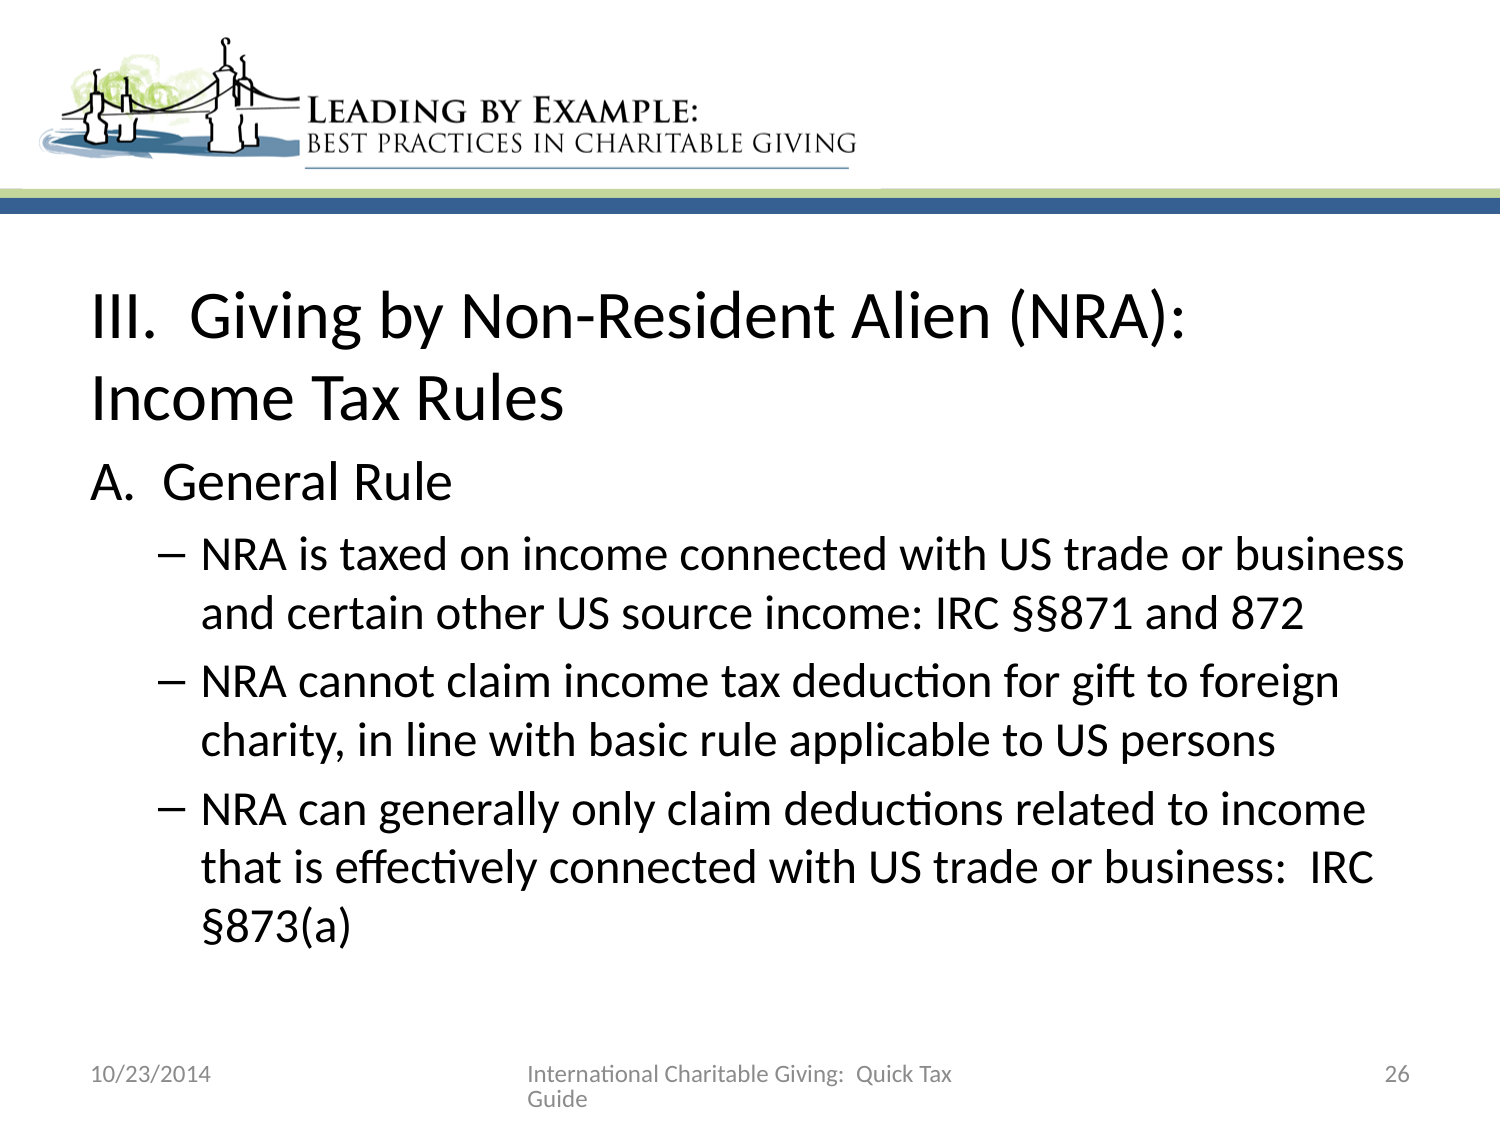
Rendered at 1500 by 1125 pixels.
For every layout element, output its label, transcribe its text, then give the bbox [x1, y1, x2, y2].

footer International Charitable Giving: Quick Tax Guide [512, 1042, 988, 1103]
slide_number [75, 1042, 425, 1103]
slide_number 26 [1074, 1042, 1425, 1103]
list III. Giving by Non-Resident Alien (NRA): Income Tax Rules A. General Rule NRA is taxed on income connected with US trade or business and certain other US source income: IRC §§871 and 872 NRA cannot claim income tax deduction for gift to foreign charity, in line with basic rule applicable to US persons NRA can generally only claim deductions related to income that is effectively connected with US trade or business: IRC §873(a) [75, 262, 1425, 1005]
picture [0, 1, 1500, 216]
